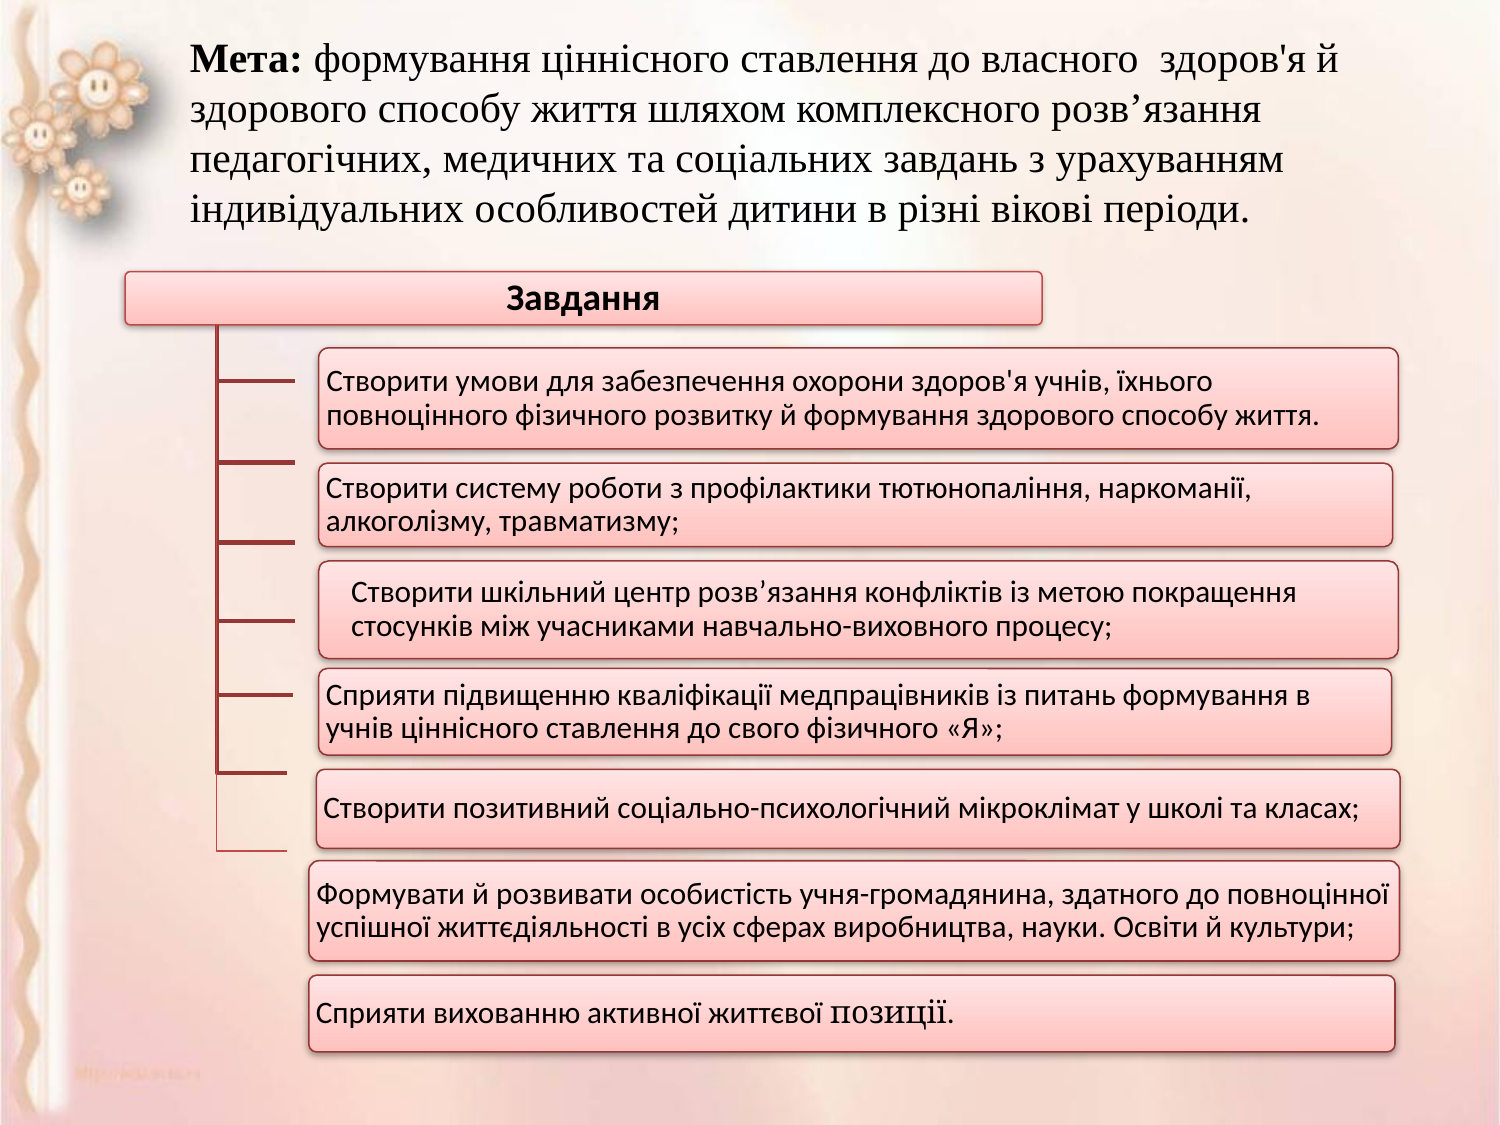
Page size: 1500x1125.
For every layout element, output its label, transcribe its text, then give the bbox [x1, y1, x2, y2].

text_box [124, 200, 1401, 1125]
picture [0, 0, 1500, 1125]
title Мета: формування ціннісного ставлення до власного здоров'я й здорового способу життя шляхом комплексного розв’язання педагогічних, медичних та соціальних завдань з урахуванням індивідуальних особливостей дитини в різні вікові періоди. [174, 62, 1413, 251]
